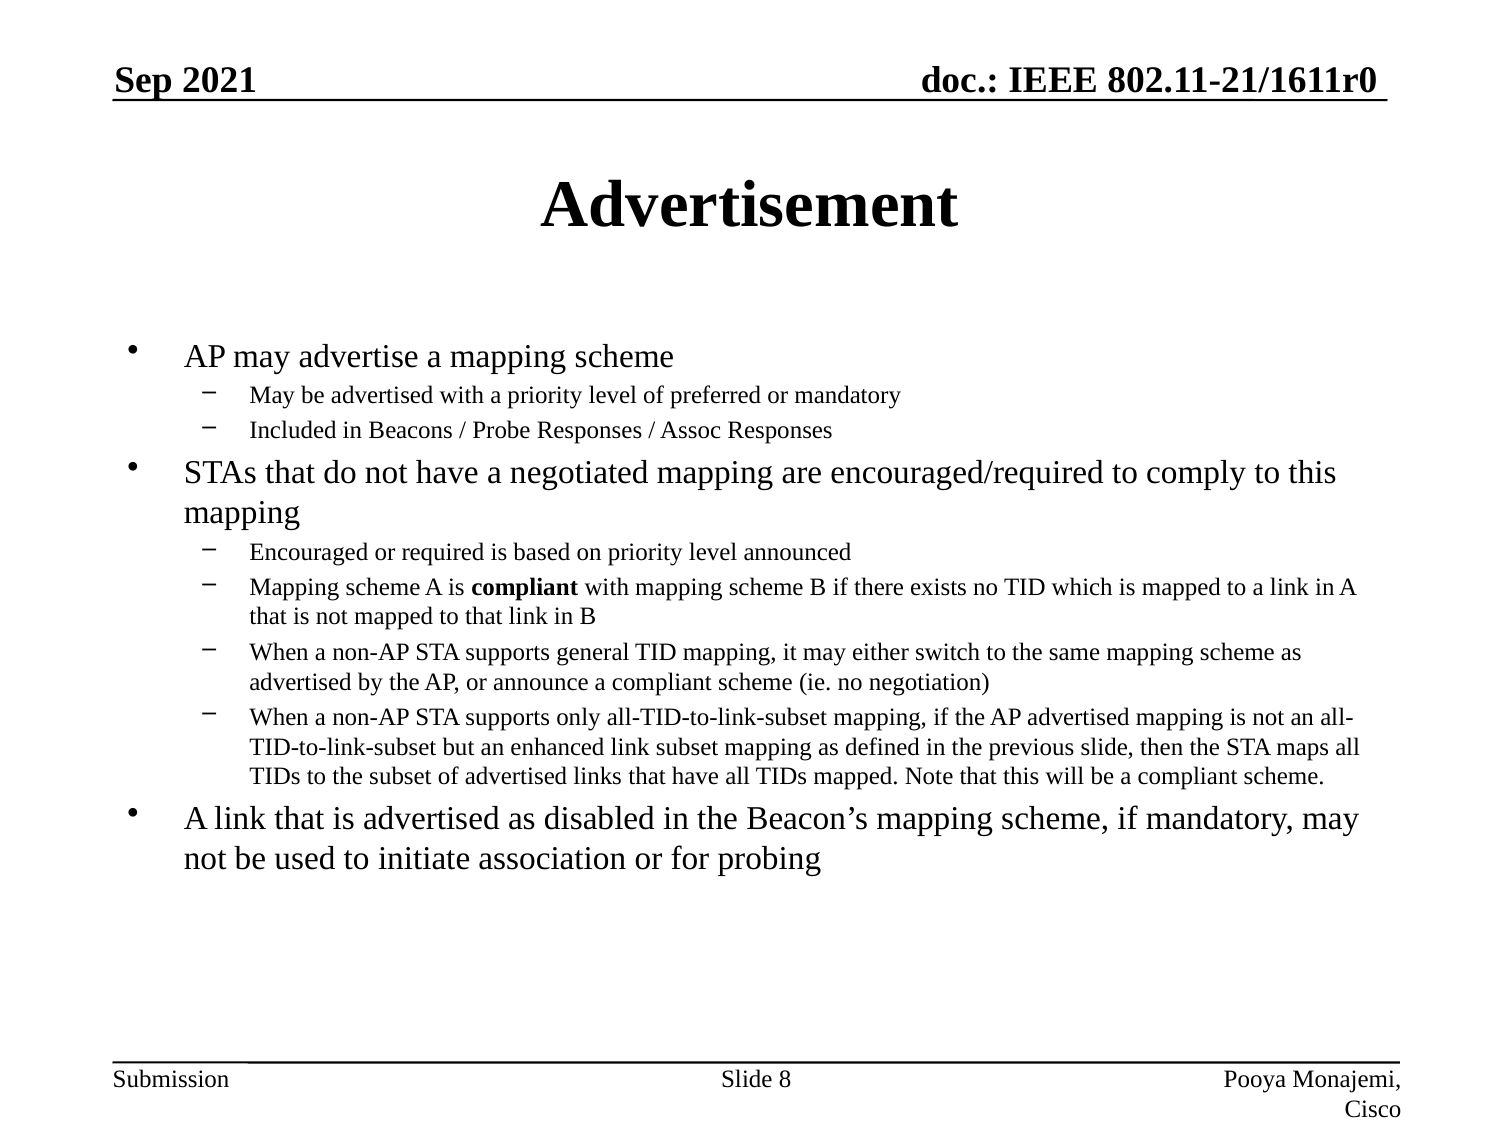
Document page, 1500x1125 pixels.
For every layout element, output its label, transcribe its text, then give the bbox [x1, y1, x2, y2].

title Advertisement [112, 112, 1388, 288]
list AP may advertise a mapping scheme May be advertised with a priority level of preferred or mandatory Included in Beacons / Probe Responses / Assoc Responses STAs that do not have a negotiated mapping are encouraged/required to comply to this mapping Encouraged or required is based on priority level announced Mapping scheme A is compliant with mapping scheme B if there exists no TID which is mapped to a link in A that is not mapped to that link in B When a non-AP STA supports general TID mapping, it may either switch to the same mapping scheme as advertised by the AP, or announce a compliant scheme (ie. no negotiation) When a non-AP STA supports only all-TID-to-link-subset mapping, if the AP advertised mapping is not an all-TID-to-link-subset but an enhanced link subset mapping as defined in the previous slide, then the STA maps all TIDs to the subset of advertised links that have all TIDs mapped. Note that this will be a compliant scheme. A link that is advertised as disabled in the Beacon’s mapping scheme, if mandatory, may not be used to initiate association or for probing [112, 326, 1388, 1002]
slide_number Slide 8 [712, 1061, 800, 1093]
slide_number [114, 54, 259, 101]
footer Pooya Monajemi, Cisco [1186, 1061, 1402, 1093]
